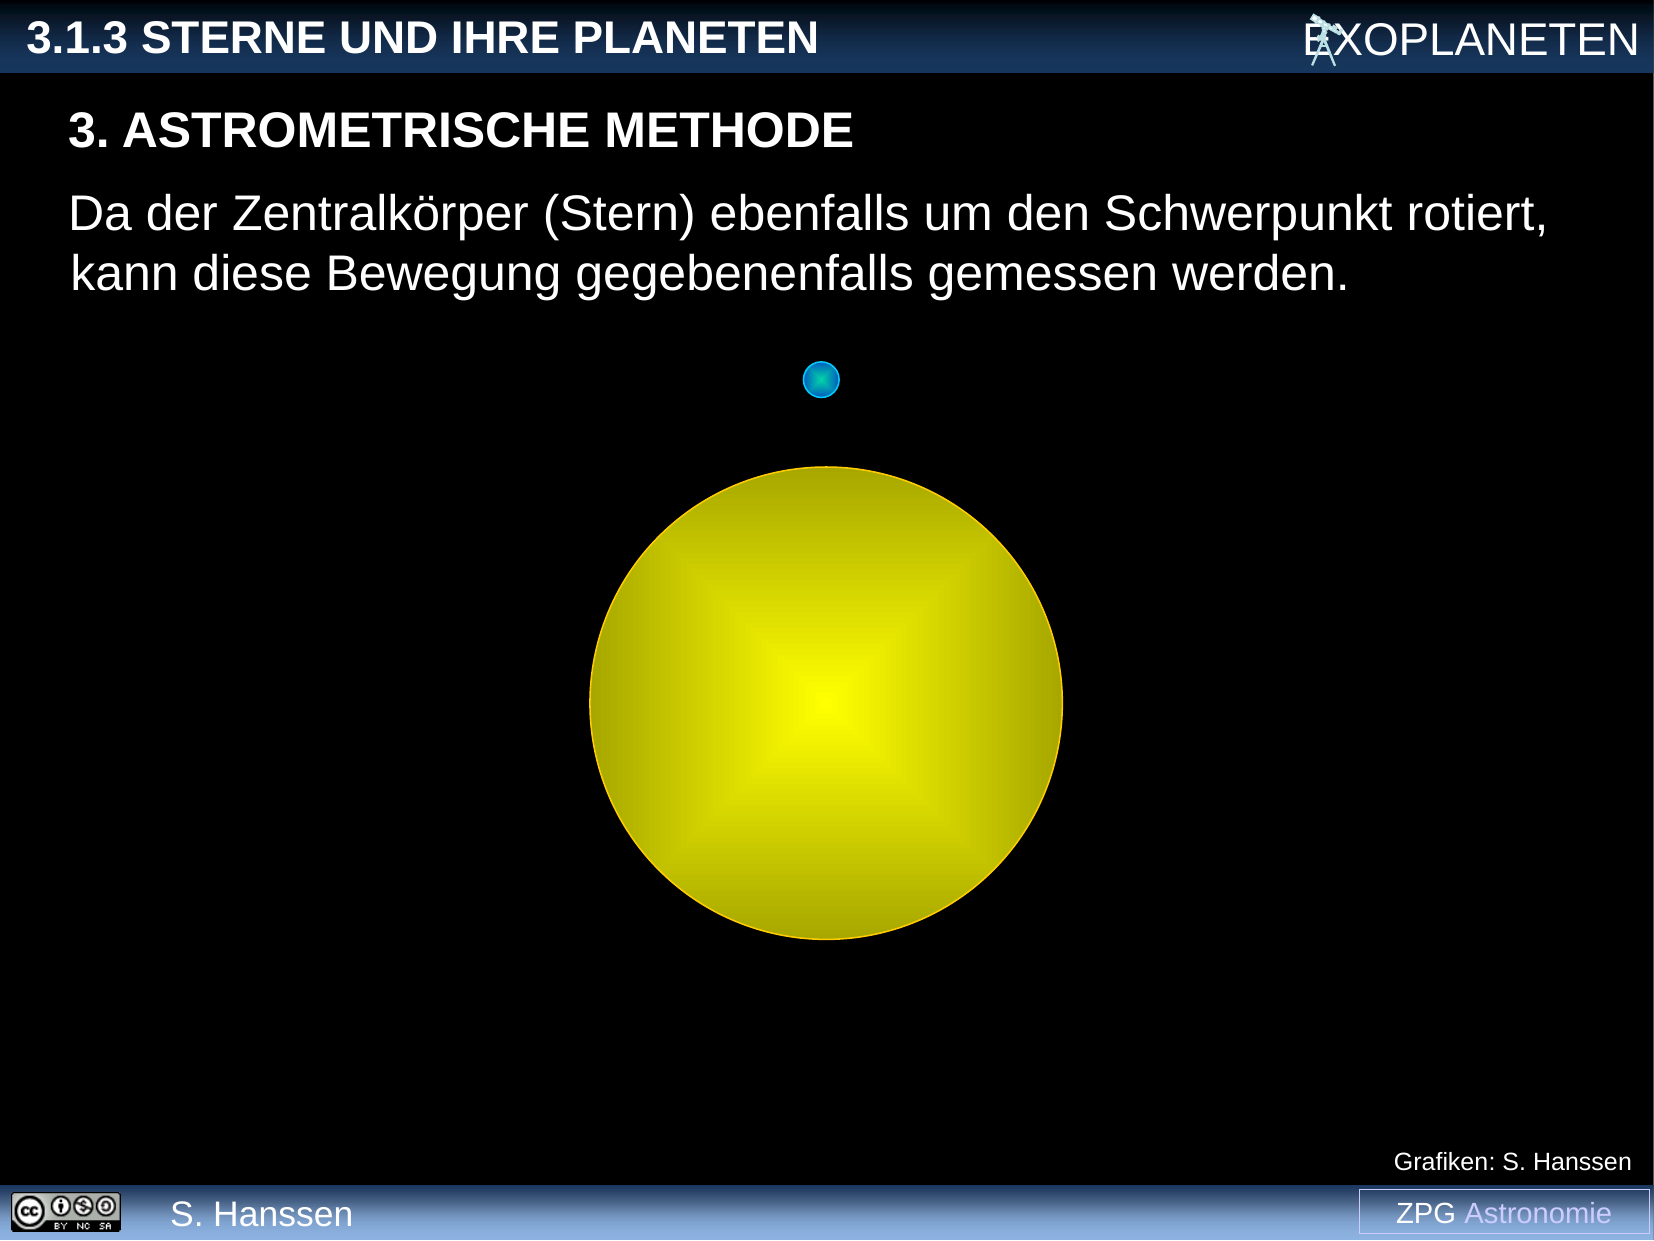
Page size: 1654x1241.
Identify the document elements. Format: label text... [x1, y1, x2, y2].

picture [0, 1185, 1654, 1240]
text_box [589, 467, 1063, 940]
list 3. Astrometrische Methode Da der Zentralkörper (Stern) ebenfalls um den Schwerpunkt rotiert, kann diese Bewegung gegebenenfalls gemessen werden. [53, 90, 1579, 593]
picture [0, 0, 1654, 73]
text_box Grafiken: S. Hanssen [1379, 1137, 1654, 1183]
text_box [803, 361, 840, 398]
